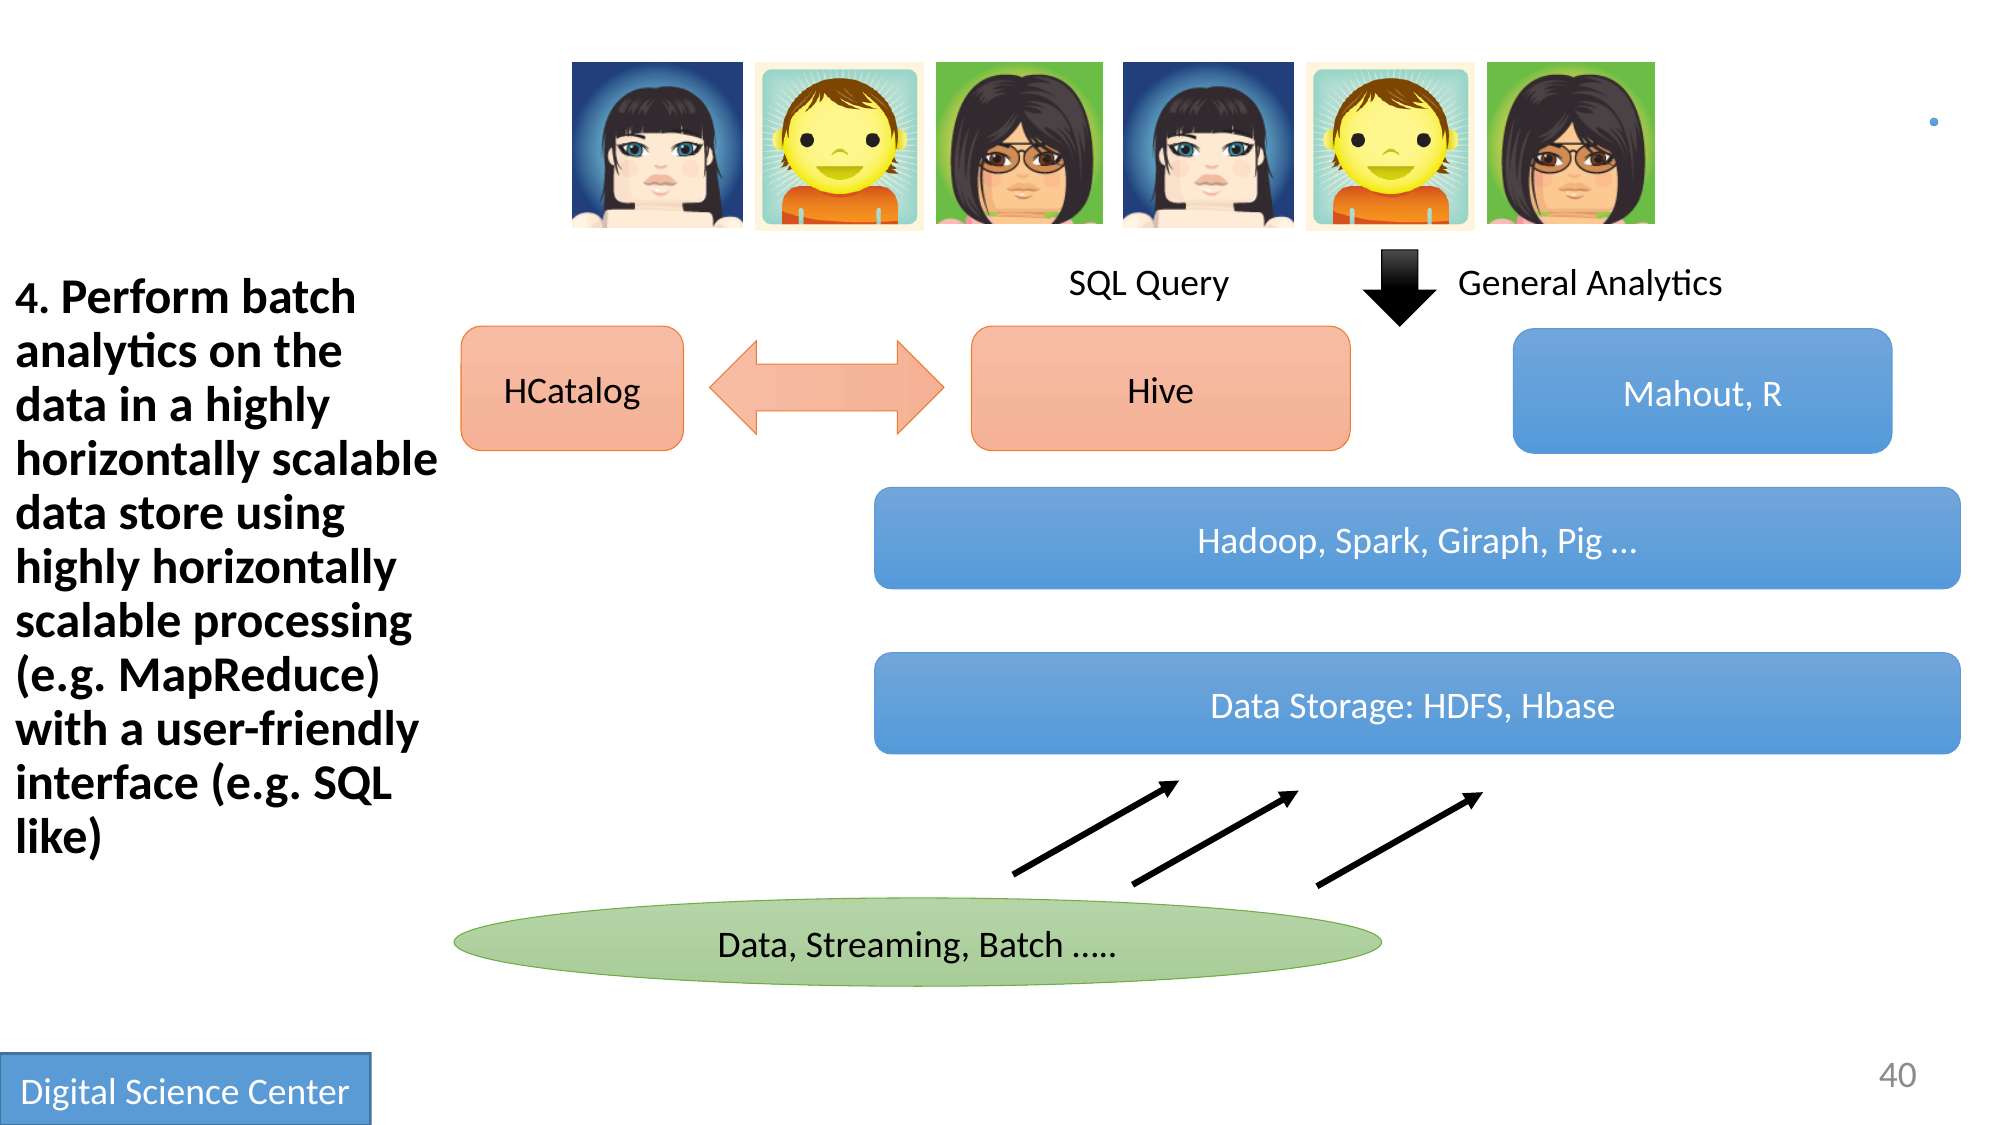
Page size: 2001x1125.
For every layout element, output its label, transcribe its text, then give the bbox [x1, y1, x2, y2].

title 4. Perform batch analytics on the data in a highly horizontally scalable data store using highly horizontally scalable processing (e.g. MapReduce) with a user-friendly interface (e.g. SQL like) [0, 281, 453, 854]
slide_number 40 [1754, 1042, 1932, 1103]
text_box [453, 62, 1961, 987]
